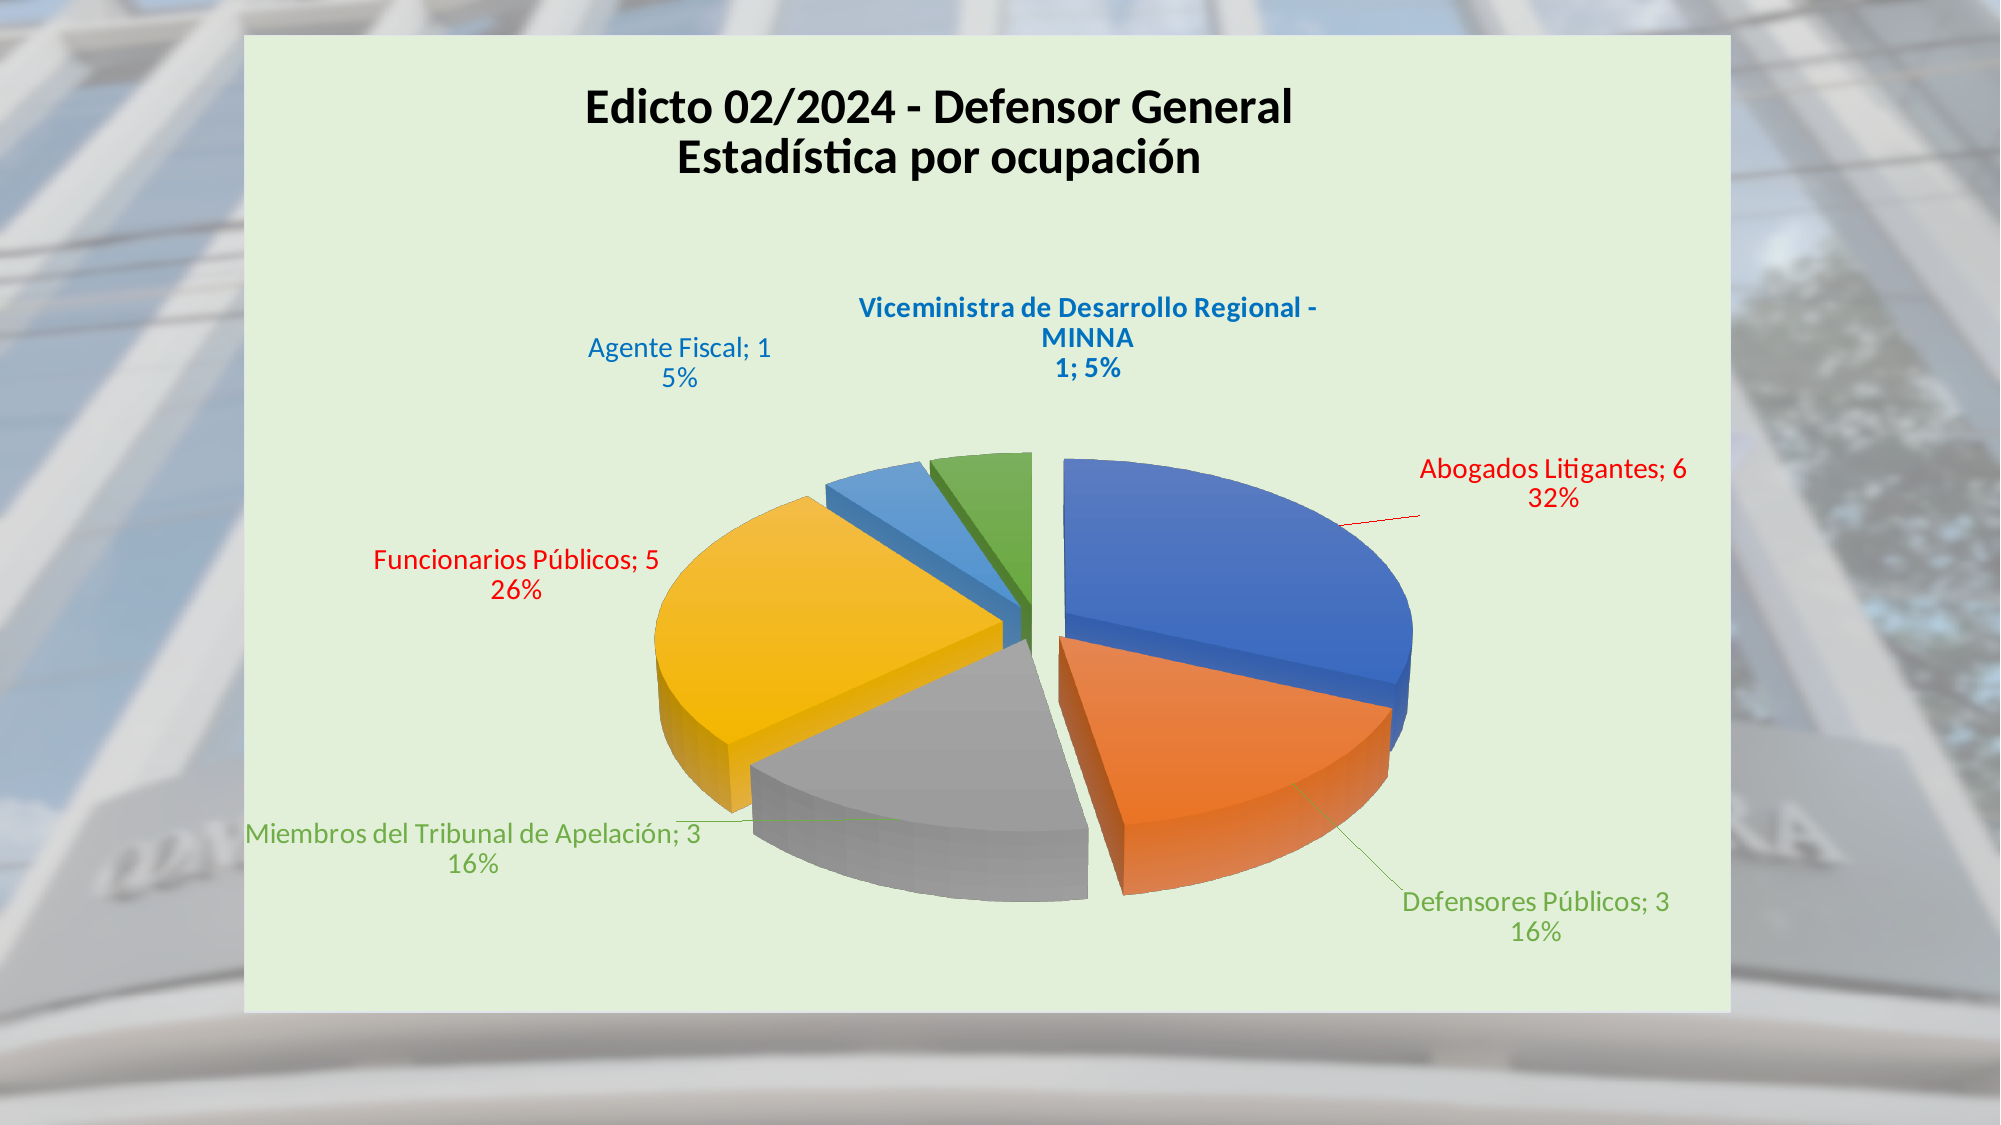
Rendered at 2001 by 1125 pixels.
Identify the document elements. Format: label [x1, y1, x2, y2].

chart [243, 34, 1732, 1013]
title [1732, 297, 1948, 685]
title [27, 297, 243, 685]
